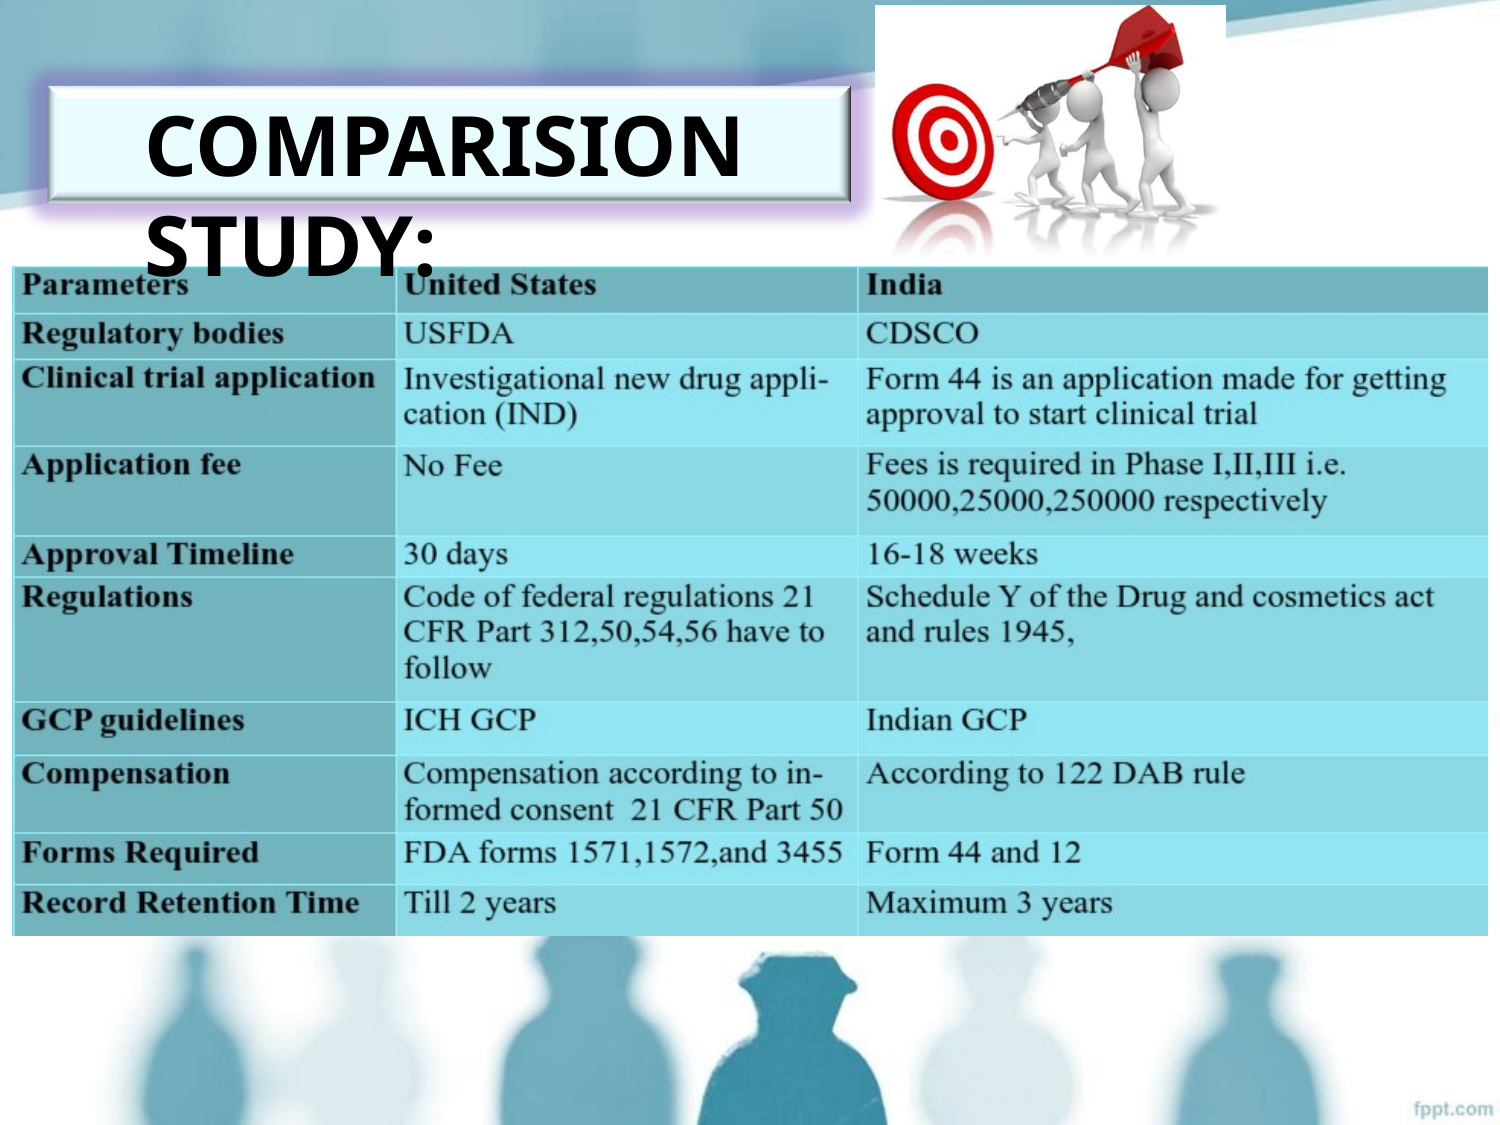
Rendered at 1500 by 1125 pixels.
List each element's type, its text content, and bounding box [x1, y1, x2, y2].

title COMPARISION STUDY: [142, 249, 757, 264]
picture [0, 0, 1500, 1125]
